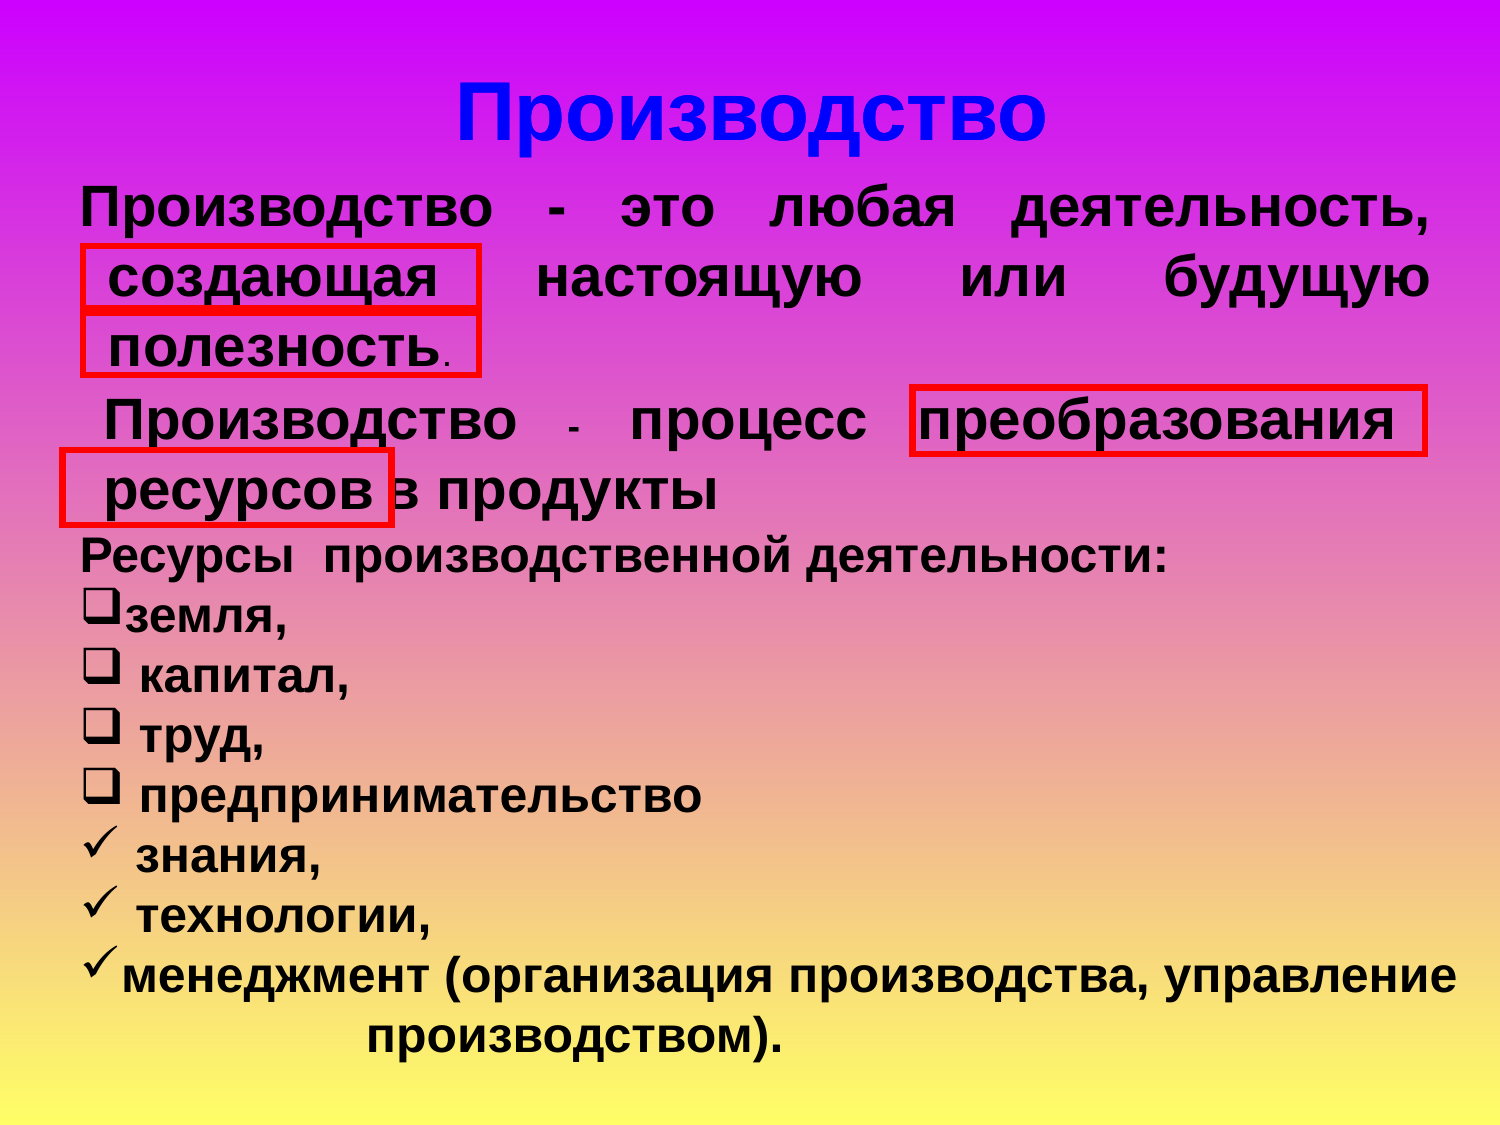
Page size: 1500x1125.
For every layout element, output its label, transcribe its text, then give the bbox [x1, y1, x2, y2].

text_box Производство [76, 54, 1427, 159]
text_box [83, 245, 480, 308]
text_box [62, 449, 392, 525]
text_box Производство - это любая деятельность, создающая настоящую или будущую полезность. [64, 161, 1447, 386]
text_box Производство - процесс преобразования ресурсов в продукты [88, 373, 1412, 515]
text_box Ресурсы производственной деятельности: земля, капитал, труд, предпринимательство знания, технологии, менеджмент (организация производства, управление производством). [64, 515, 1500, 1070]
text_box [83, 308, 480, 375]
text_box [912, 387, 1425, 455]
